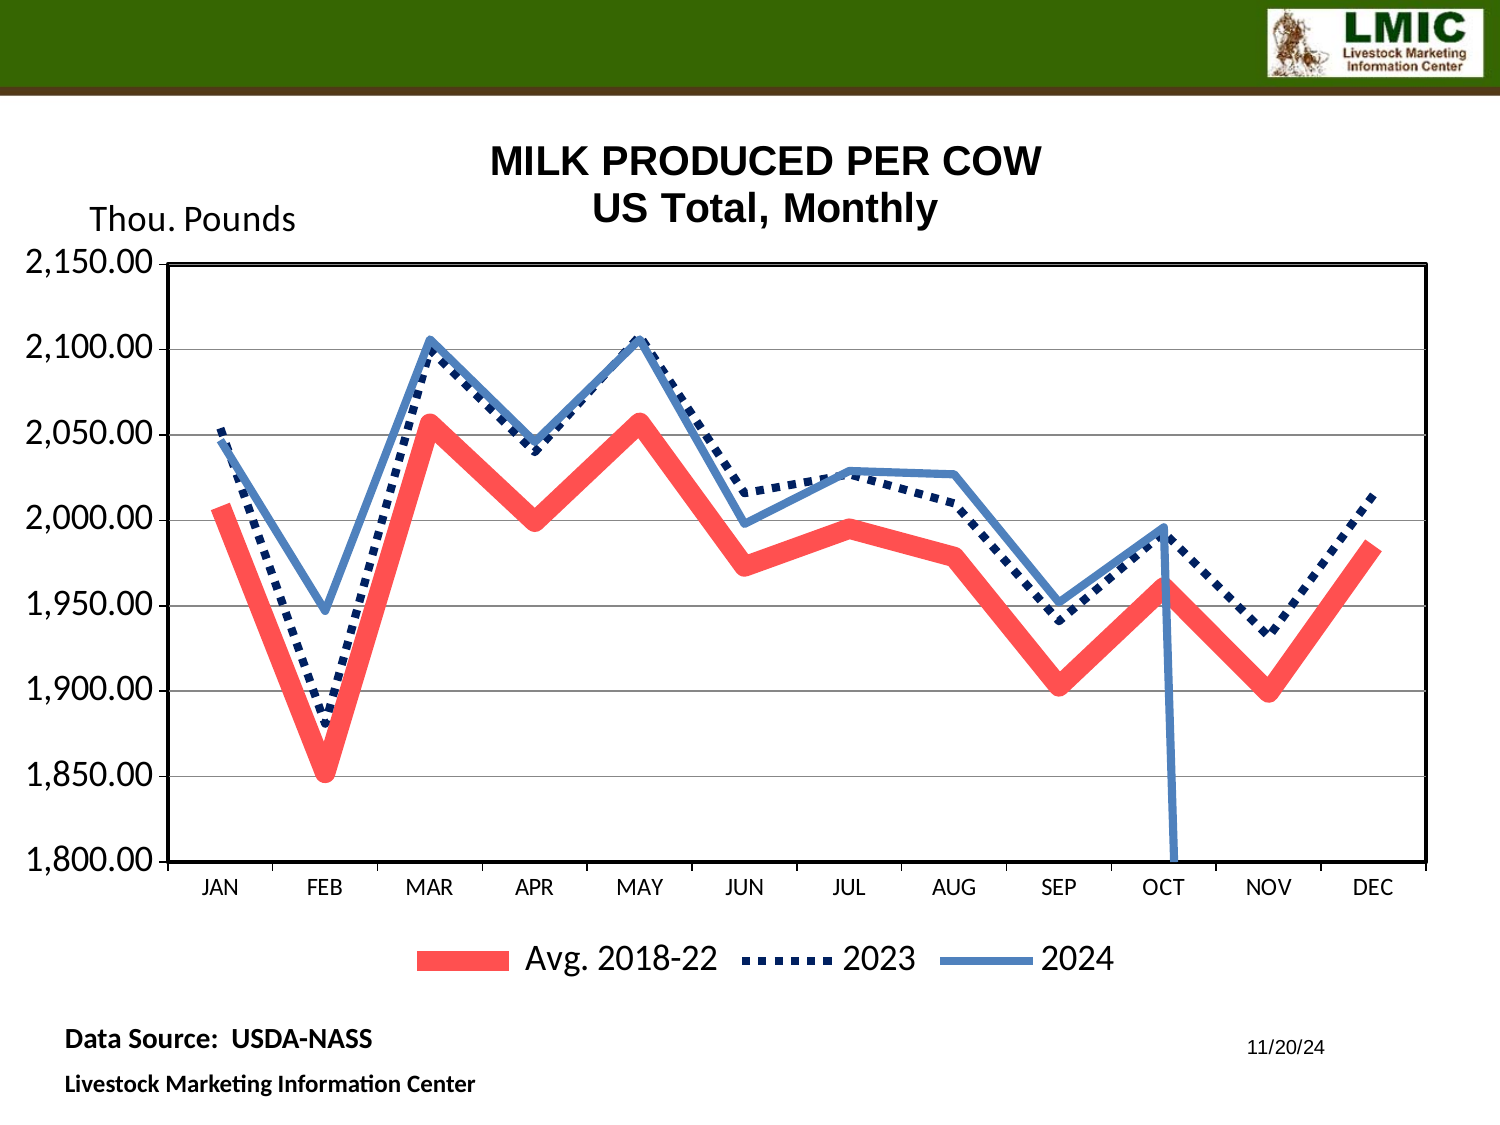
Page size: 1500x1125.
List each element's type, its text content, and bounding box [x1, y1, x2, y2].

picture [0, 0, 1500, 1125]
text_box Data Source: USDA-NASS Livestock Marketing Information Center [49, 1012, 725, 1105]
chart [24, 99, 1476, 988]
